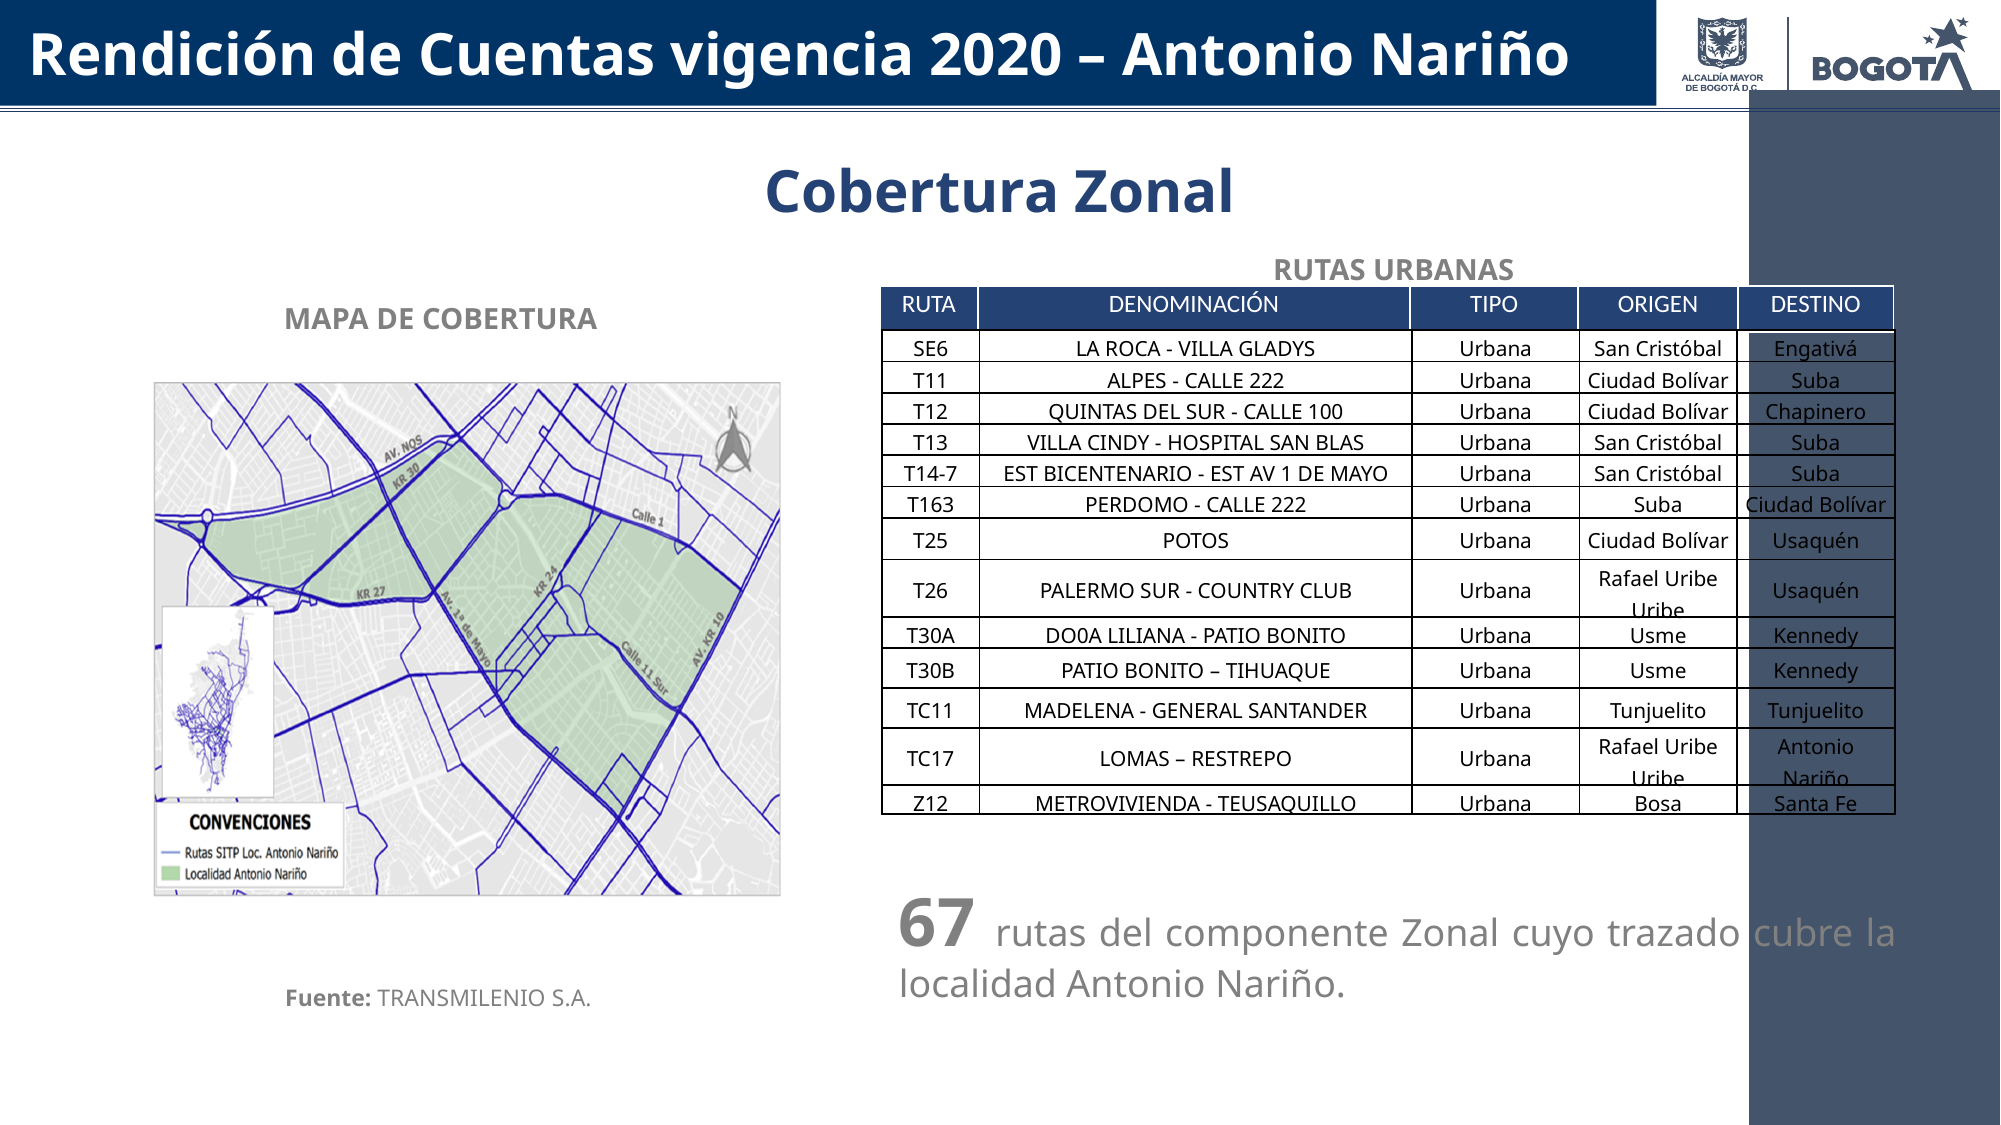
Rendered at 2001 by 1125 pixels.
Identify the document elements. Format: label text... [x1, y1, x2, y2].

table_cell Rafael Uribe Uribe [1580, 560, 1736, 616]
table_cell Urbana [1413, 689, 1579, 727]
table_cell Usme [1580, 618, 1736, 647]
table_cell PALERMO SUR - COUNTRY CLUB [980, 560, 1411, 616]
picture [148, 382, 784, 902]
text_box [1681, 17, 1971, 92]
table_cell Usme [1580, 649, 1736, 687]
table_cell Suba [1580, 487, 1736, 517]
table_cell Urbana [1413, 425, 1579, 454]
table_cell Tunjuelito [1738, 689, 1894, 727]
table_cell Chapinero [1738, 394, 1894, 423]
text_box [0, 0, 1658, 107]
table_cell PERDOMO - CALLE 222 [980, 487, 1411, 517]
table_header Engativá [1738, 331, 1894, 361]
table_cell Tunjuelito [1580, 689, 1736, 727]
table_cell Suba [1738, 456, 1894, 486]
table_cell LOMAS – RESTREPO [980, 729, 1411, 784]
table_cell Bosa [1580, 786, 1736, 813]
table_cell T26 [883, 560, 979, 616]
table_cell Urbana [1413, 560, 1579, 616]
table_cell DO0A LILIANA - PATIO BONITO [980, 618, 1411, 647]
table_cell T14-7 [883, 456, 979, 486]
table_cell Urbana [1413, 487, 1579, 517]
table_cell Suba [1738, 362, 1894, 392]
table_cell T11 [883, 362, 979, 392]
table_header SE6 [883, 331, 979, 361]
table_cell San Cristóbal [1580, 425, 1736, 454]
table_cell Urbana [1413, 786, 1579, 813]
table_cell Ciudad Bolívar [1580, 519, 1736, 559]
table_header DESTINO [1739, 287, 1893, 329]
text_box Fuente: TRANSMILENIO S.A. [148, 976, 729, 1019]
table_cell Ciudad Bolívar [1580, 362, 1736, 392]
table_cell Urbana [1413, 456, 1579, 486]
table_cell Urbana [1413, 649, 1579, 687]
table_cell Z12 [883, 786, 979, 813]
table_cell TC11 [883, 689, 979, 727]
table_header San Cristóbal [1580, 331, 1736, 361]
table_cell Urbana [1413, 519, 1579, 559]
table_cell T30B [883, 649, 979, 687]
text_box Cobertura Zonal [208, 148, 1792, 229]
table_cell EST BICENTENARIO - EST AV 1 DE MAYO [980, 456, 1411, 486]
text_box MAPA DE COBERTURA [150, 293, 731, 343]
table_cell Santa Fe [1738, 786, 1894, 813]
table_cell T12 [883, 394, 979, 423]
table_cell T25 [883, 519, 979, 559]
table_cell T13 [883, 425, 979, 454]
table_cell Rafael Uribe Uribe [1580, 729, 1736, 784]
table_cell T163 [883, 487, 979, 517]
text_box Rendición de Cuentas vigencia 2020 – Antonio Nariño [18, 11, 1622, 93]
table_cell TC17 [883, 729, 979, 784]
table_cell San Cristóbal [1580, 456, 1736, 486]
table_cell Ciudad Bolívar [1580, 394, 1736, 423]
table_cell Antonio Nariño [1738, 729, 1894, 784]
table_header RUTA [881, 287, 977, 329]
table_cell VILLA CINDY - HOSPITAL SAN BLAS [980, 425, 1411, 454]
table_header ORIGEN [1579, 287, 1737, 329]
table_cell POTOS [980, 519, 1411, 559]
table_header TIPO [1411, 295, 1577, 329]
table_cell PATIO BONITO – TIHUAQUE [980, 649, 1411, 687]
table_header LA ROCA - VILLA GLADYS [980, 331, 1411, 361]
table_cell Urbana [1413, 394, 1579, 423]
text_box 67 rutas del componente Zonal cuyo trazado cubre la localidad Antonio Nariño. [884, 872, 1912, 1012]
table_cell Usaquén [1738, 519, 1894, 559]
table_cell Urbana [1413, 362, 1579, 392]
table_cell MADELENA - GENERAL SANTANDER [980, 689, 1411, 727]
table_cell Urbana [1413, 729, 1579, 784]
table_header Urbana [1413, 331, 1579, 361]
table_cell METROVIVIENDA - TEUSAQUILLO [980, 786, 1411, 813]
table_cell Kennedy [1738, 649, 1894, 687]
table_cell Ciudad Bolívar [1738, 487, 1894, 517]
table_cell Urbana [1413, 618, 1579, 647]
table_cell QUINTAS DEL SUR - CALLE 100 [980, 394, 1411, 423]
table_header DENOMINACIÓN [979, 287, 1409, 329]
table_cell T30A [883, 618, 979, 647]
table_cell Kennedy [1738, 618, 1894, 647]
text_box RUTAS URBANAS [1103, 244, 1684, 295]
table_cell ALPES - CALLE 222 [980, 362, 1411, 392]
table_cell Usaquén [1738, 560, 1894, 616]
table_cell Suba [1738, 425, 1894, 454]
